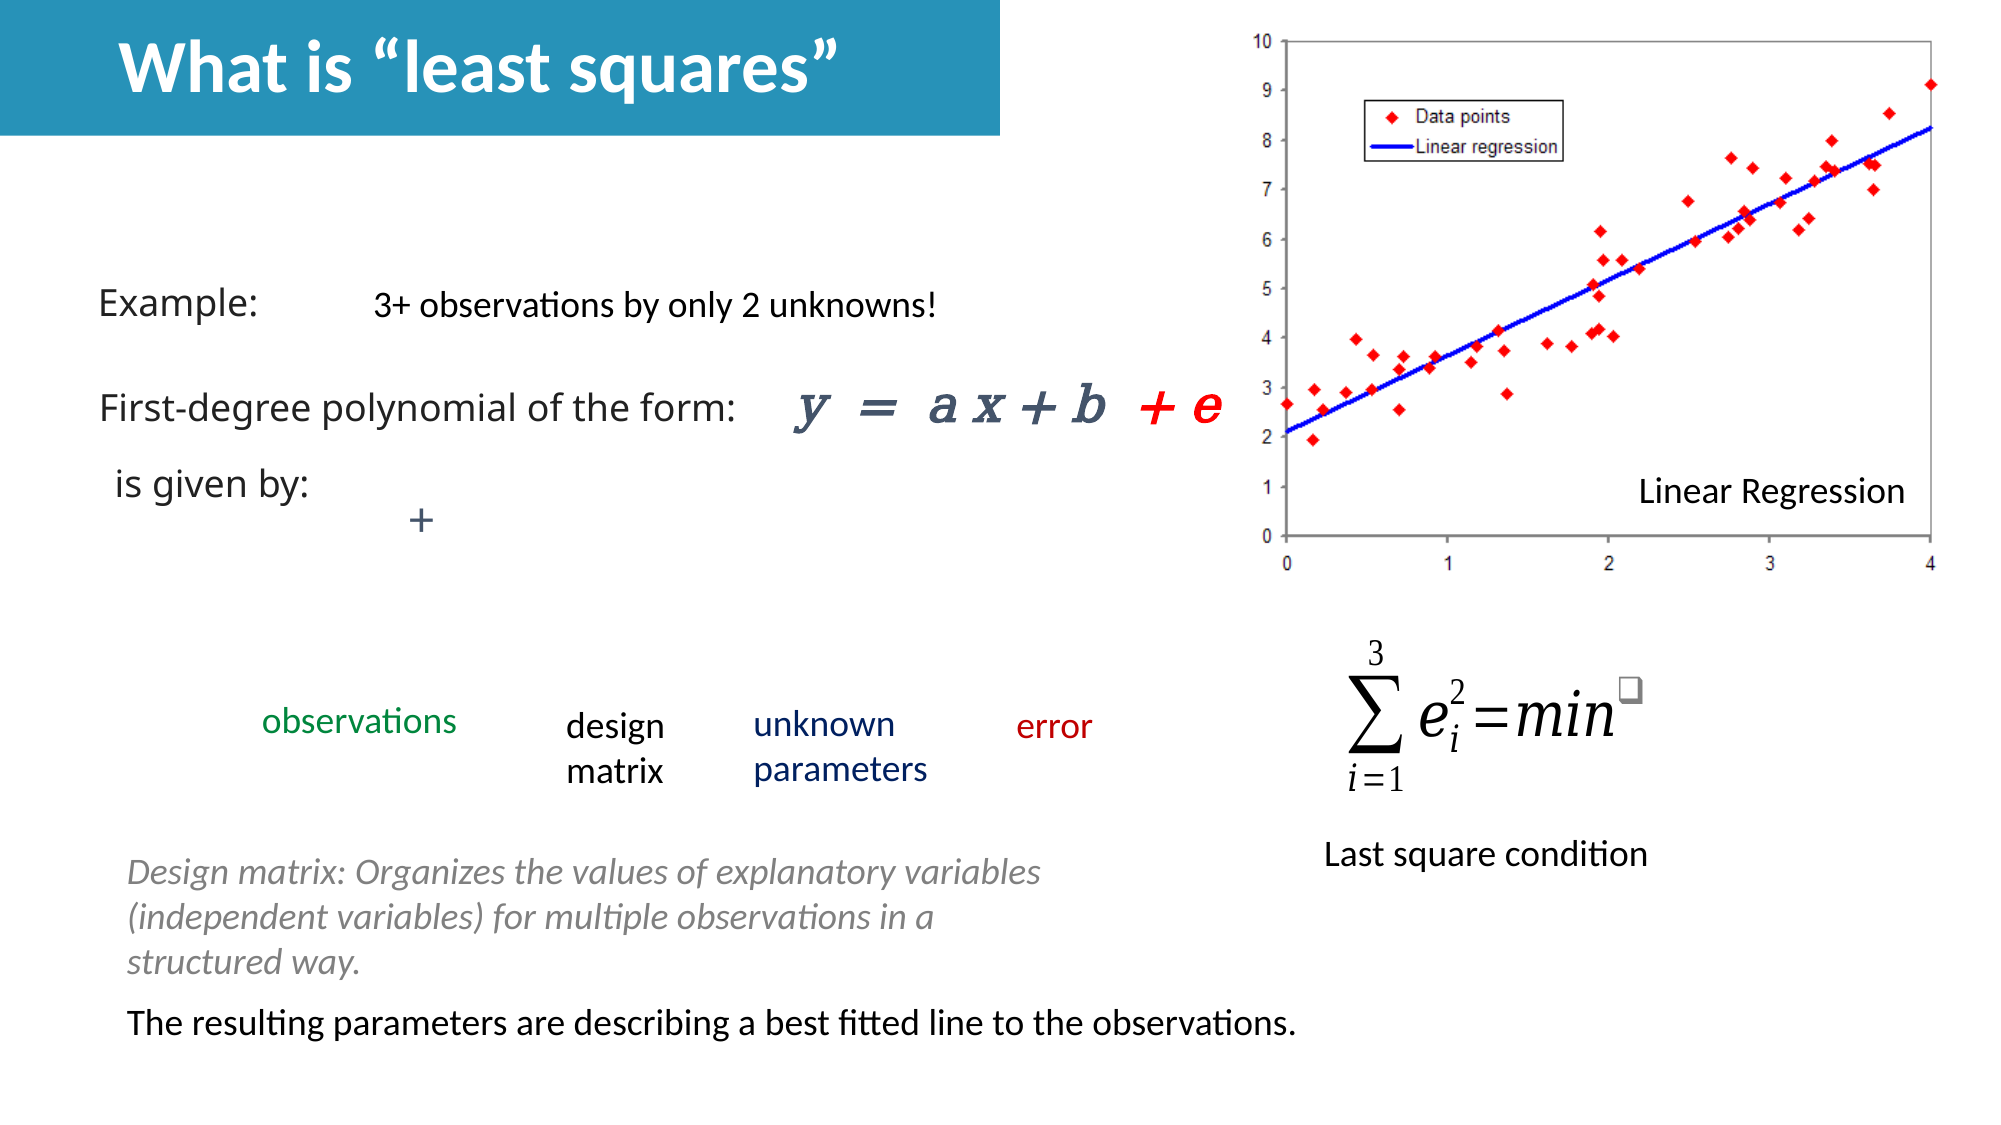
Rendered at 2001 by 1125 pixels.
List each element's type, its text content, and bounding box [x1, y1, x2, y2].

text_box Example: [83, 271, 274, 377]
picture [1231, 8, 1942, 592]
text_box unknown parameters [738, 691, 966, 797]
text_box 3+ observations by only 2 unknowns! [358, 272, 954, 333]
text_box First-degree polynomial of the form: y = a x + b + e is given by: [84, 364, 1231, 515]
text_box design matrix [551, 693, 717, 799]
text_box The resulting parameters are describing a best fitted line to the observations. [112, 990, 1538, 1050]
text_box error [1001, 693, 1109, 754]
text_box observations [234, 688, 485, 749]
text_box What is “least squares” [0, 0, 1000, 136]
text_box Last square condition [1309, 821, 1664, 882]
text_box Design matrix: Organizes the values of explanatory variables (independent variables) for multiple observations in a structured way. [112, 839, 1113, 990]
